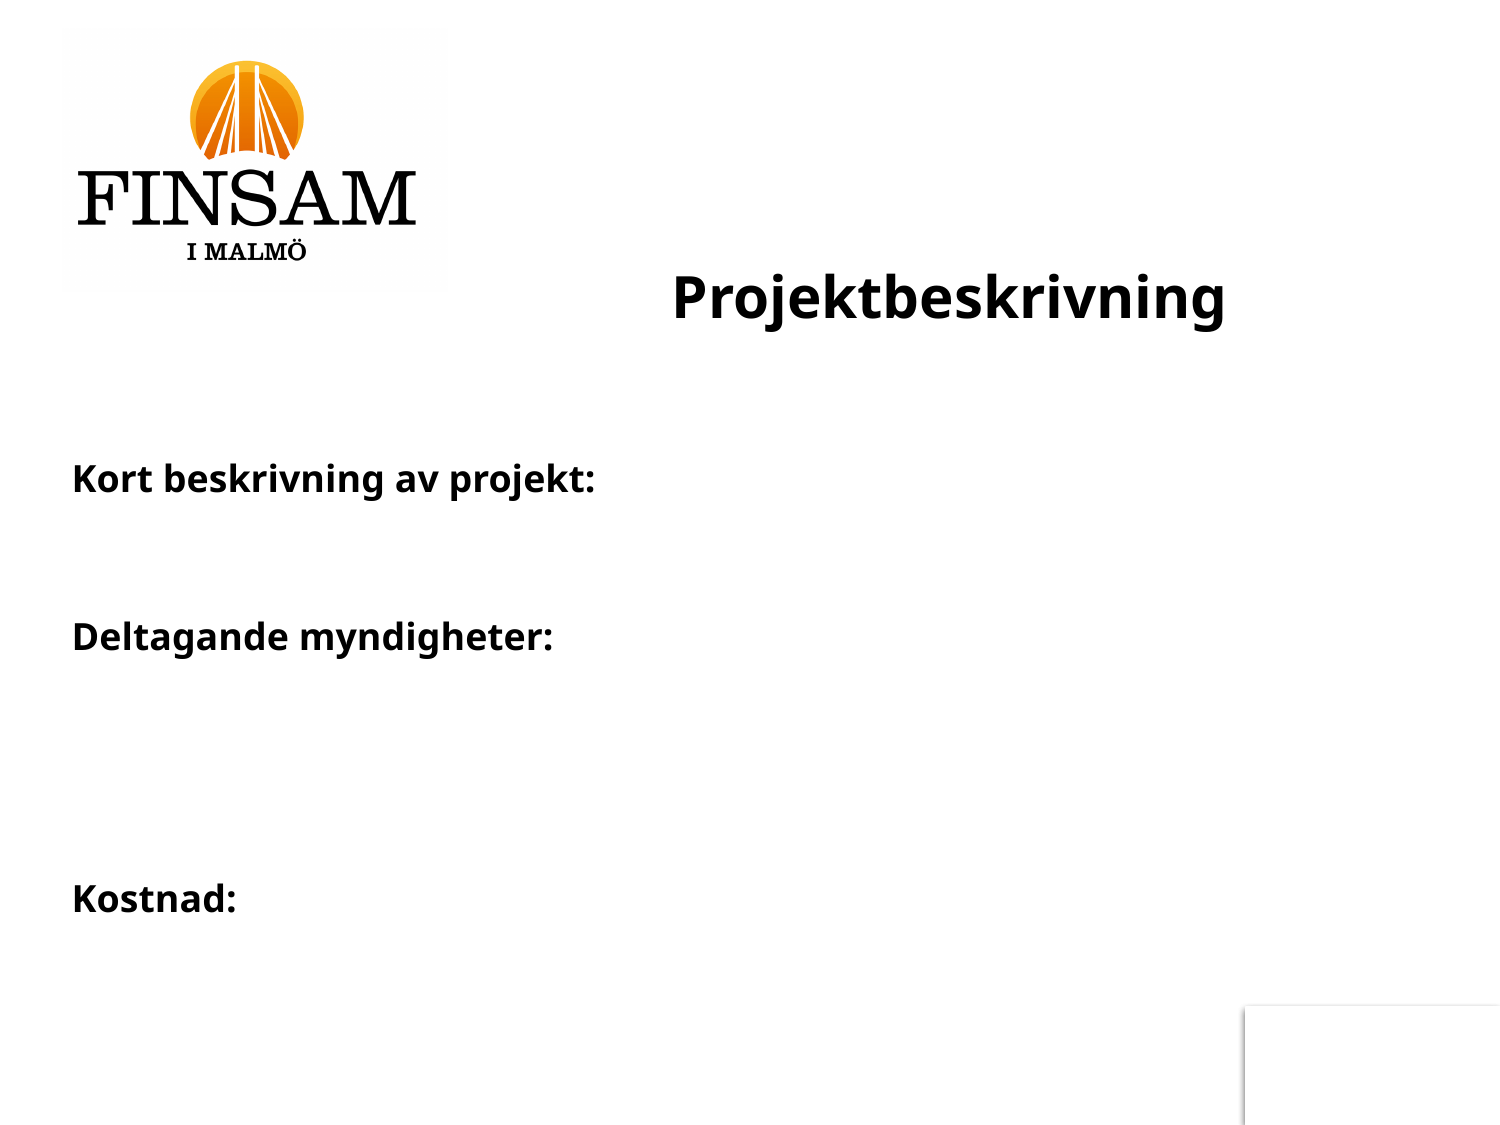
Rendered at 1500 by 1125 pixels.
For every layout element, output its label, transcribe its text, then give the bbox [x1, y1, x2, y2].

subtitle Kort beskrivning av projekt: Deltagande myndigheter: Kostnad: [56, 447, 1332, 932]
picture [62, 28, 448, 184]
title Projektbeskrivning [56, 184, 1332, 338]
